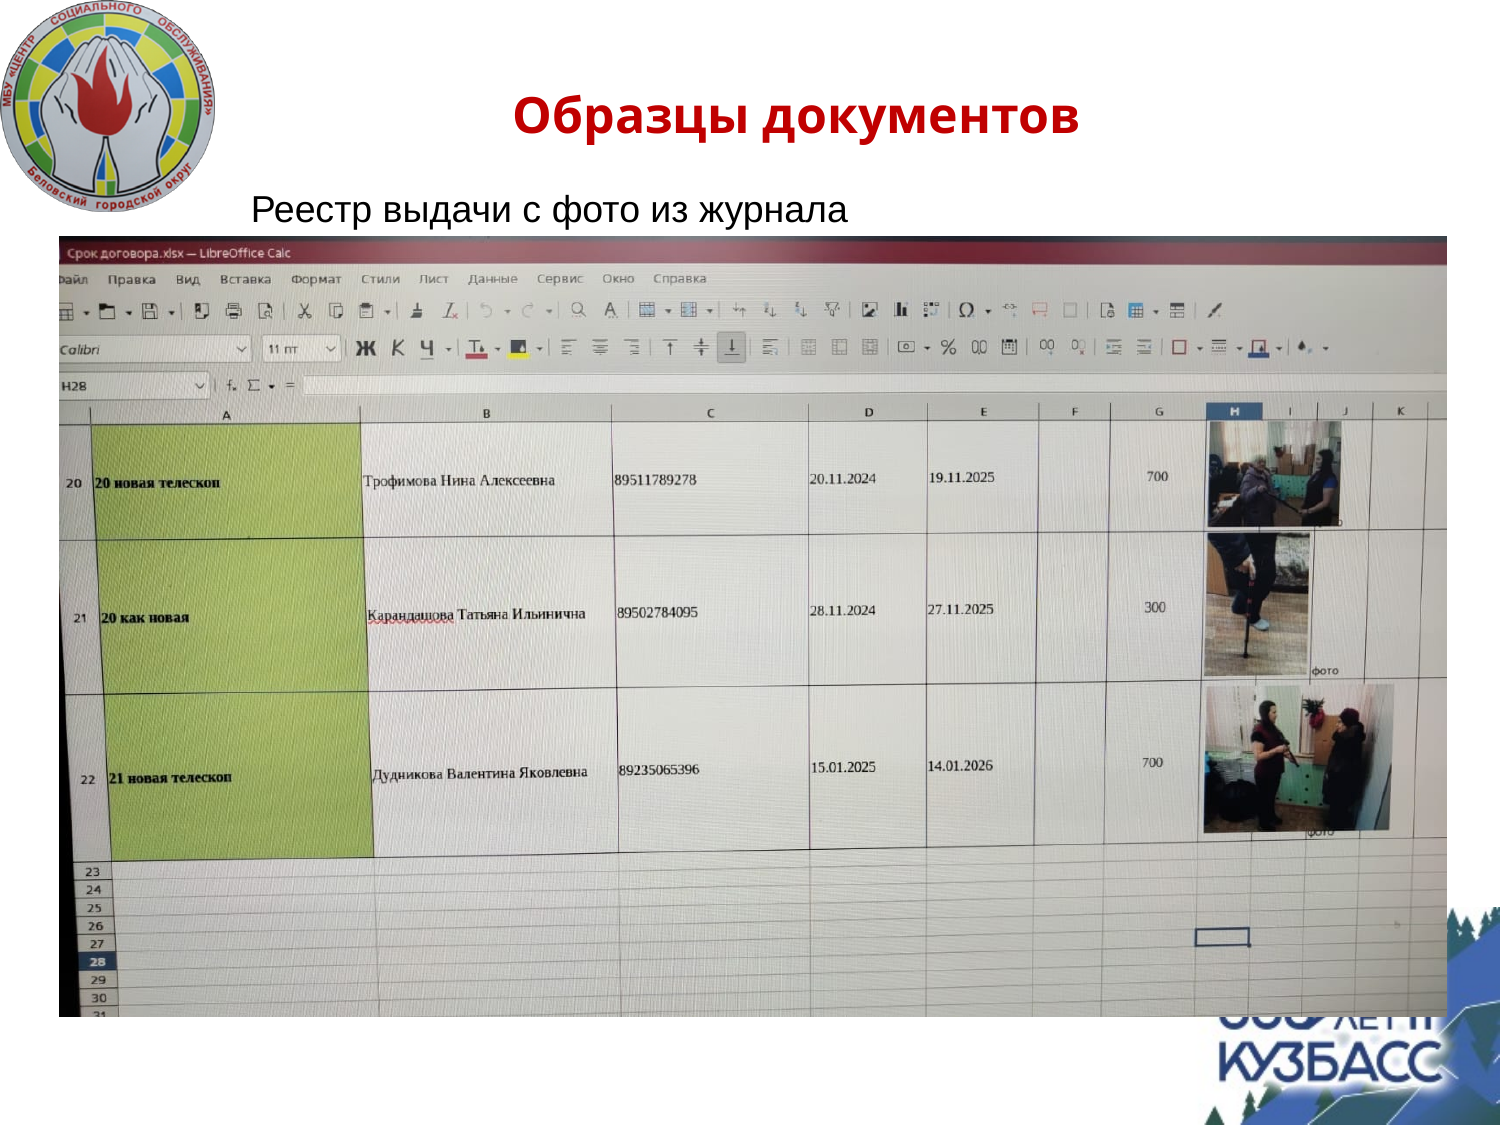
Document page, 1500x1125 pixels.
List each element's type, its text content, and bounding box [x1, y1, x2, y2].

picture [58, 236, 1500, 1125]
text_box Реестр выдачи с фото из журнала [236, 177, 1241, 236]
picture [0, 0, 215, 212]
text_box Образцы документов [215, 46, 1500, 151]
